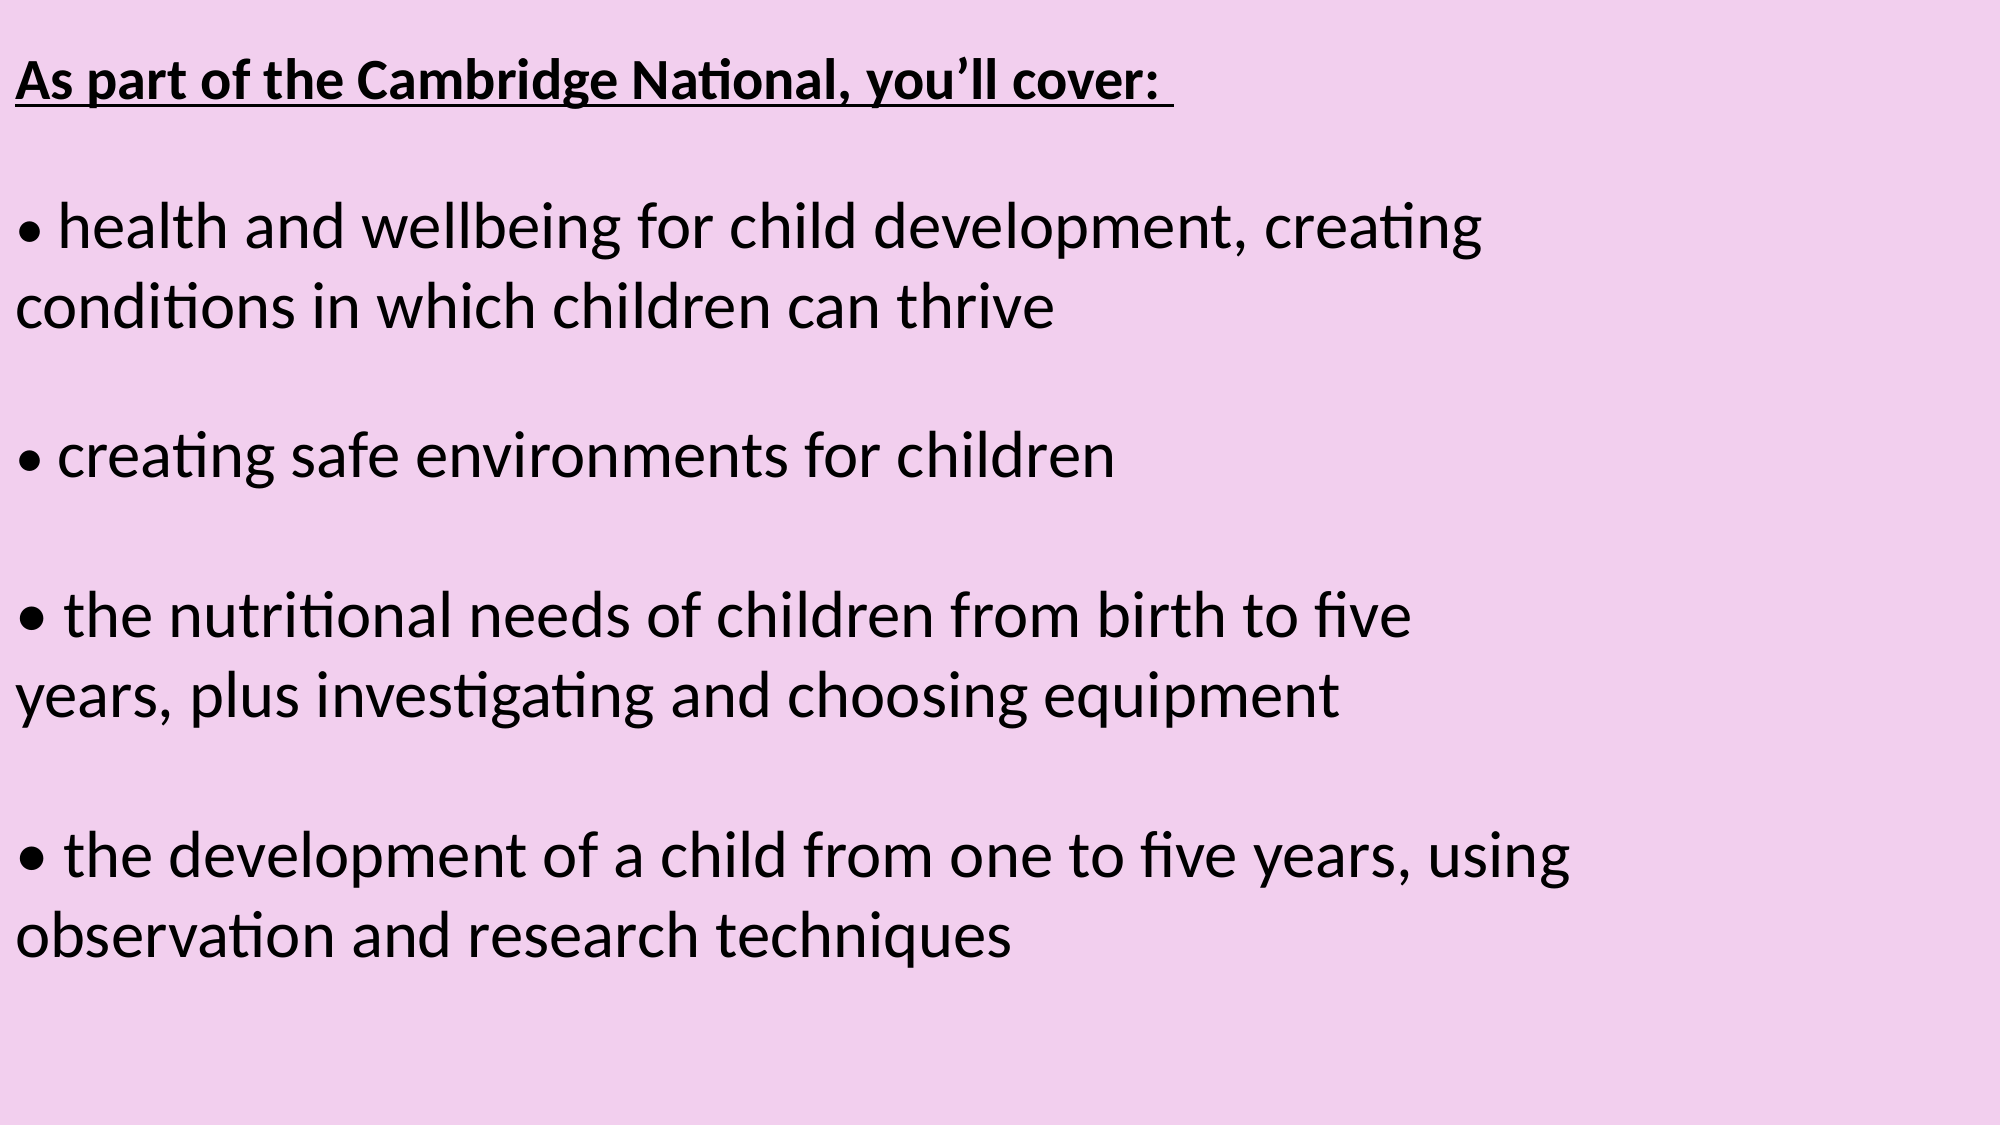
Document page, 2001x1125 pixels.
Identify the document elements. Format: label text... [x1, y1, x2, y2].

text_box As part of the Cambridge National, you’ll cover: • health and wellbeing for child development, creating conditions in which children can thrive • creating safe environments for children • the nutritional needs of children from birth to five years, plus investigating and choosing equipment • the development of a child from one to five years, using observation and research techniques [0, 33, 1593, 979]
